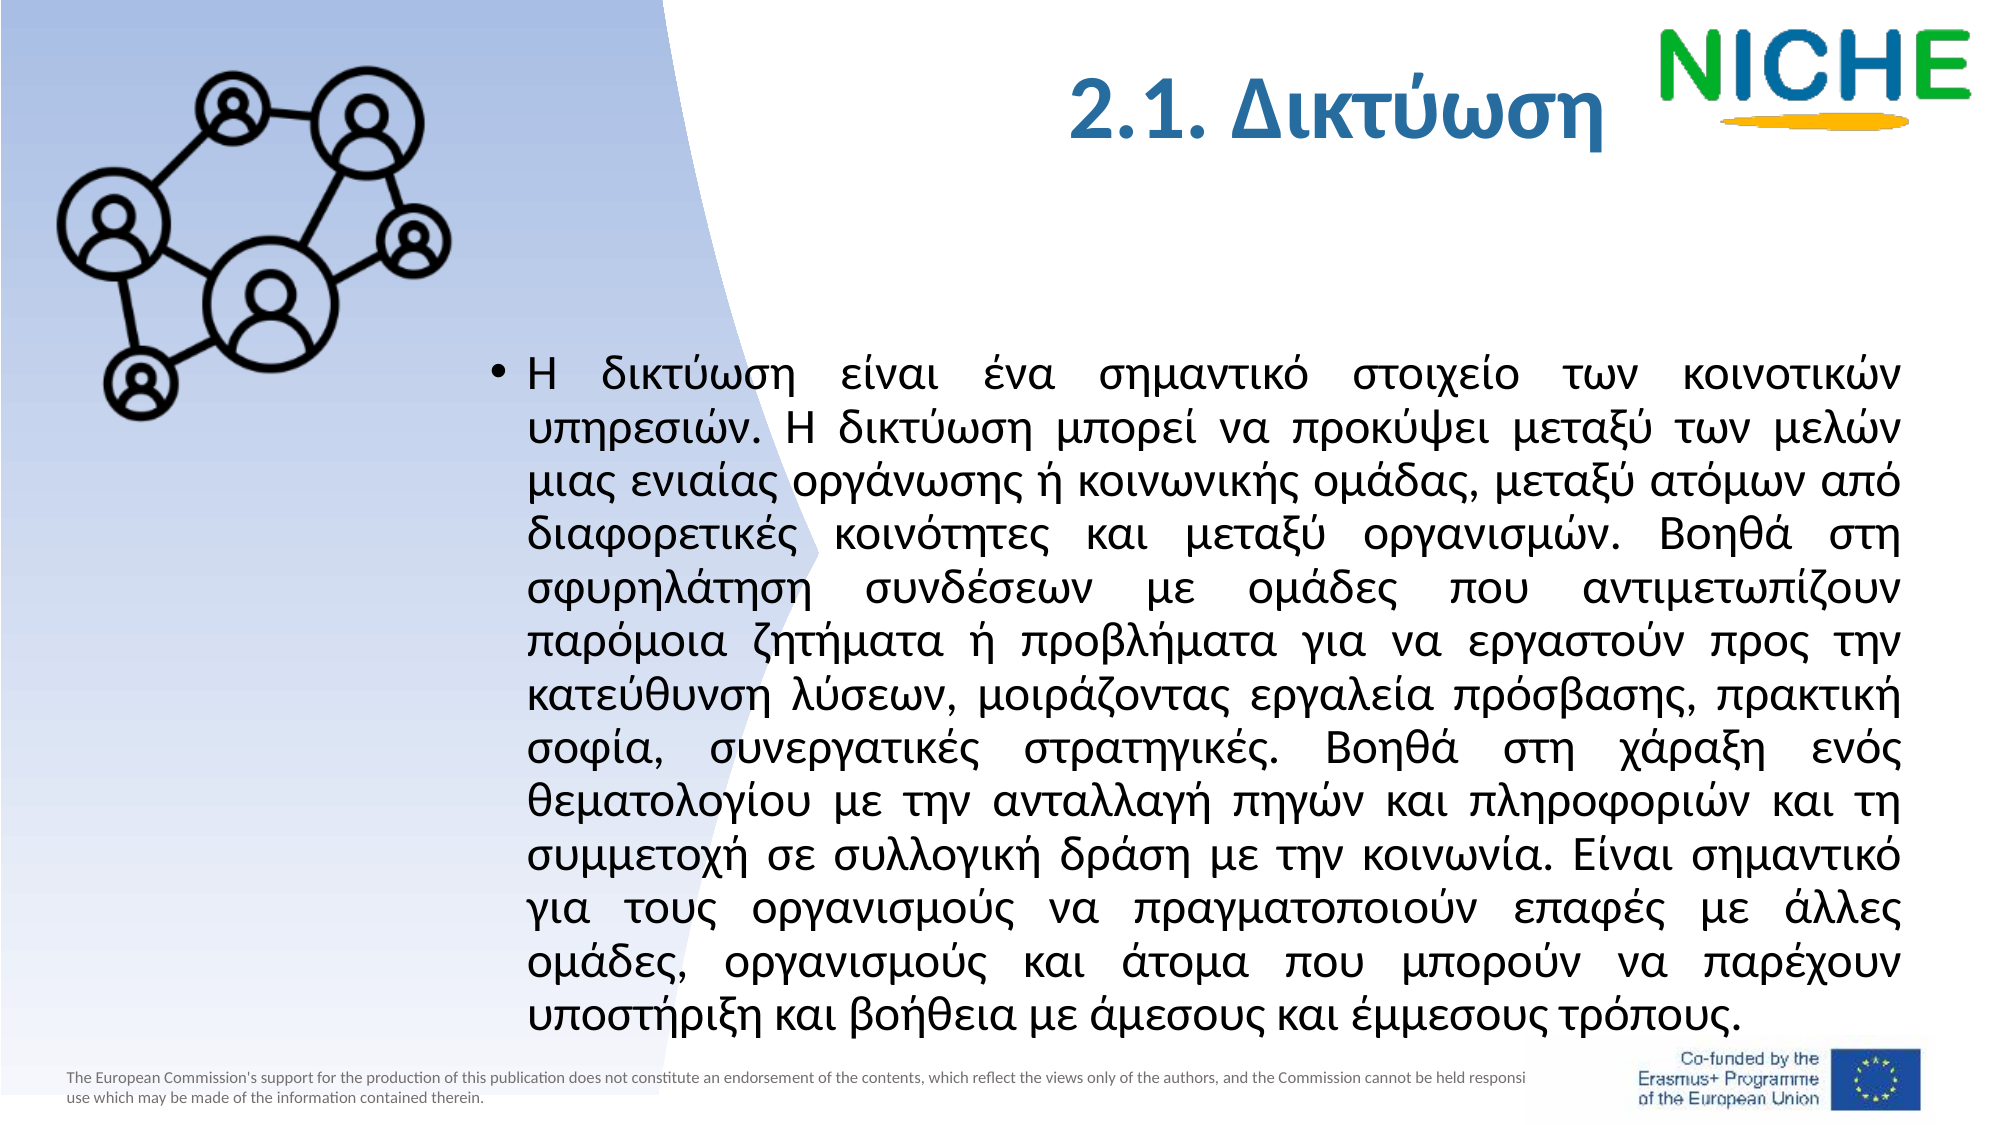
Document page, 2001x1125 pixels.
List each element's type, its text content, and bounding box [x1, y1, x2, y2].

title 2.1. Δικτύωση [0, 0, 1622, 218]
picture [35, 25, 475, 466]
picture [1633, 3, 1998, 145]
picture [1525, 1035, 1935, 1125]
list Η δικτύωση είναι ένα σημαντικό στοιχείο των κοινοτικών υπηρεσιών. Η δικτύωση μπορεί να προκύψει μεταξύ των μελών μιας ενιαίας οργάνωσης ή κοινωνικής ομάδας, μεταξύ ατόμων από διαφορετικές κοινότητες και μεταξύ οργανισμών. Βοηθά στη σφυρηλάτηση συνδέσεων με ομάδες που αντιμετωπίζουν παρόμοια ζητήματα ή προβλήματα για να εργαστούν προς την κατεύθυνση λύσεων, μοιράζοντας εργαλεία πρόσβασης, πρακτική σοφία, συνεργατικές στρατηγικές. Βοηθά στη χάραξη ενός θεματολογίου με την ανταλλαγή πηγών και πληροφοριών και τη συμμετοχή σε συλλογική δράση με την κοινωνία. Είναι σημαντικό για τους οργανισμούς να πραγματοποιούν επαφές με άλλες ομάδες, οργανισμούς και άτομα που μπορούν να παρέχουν υποστήριξη και βοήθεια με άμεσους και έμμεσους τρόπους. [474, 339, 1917, 1054]
